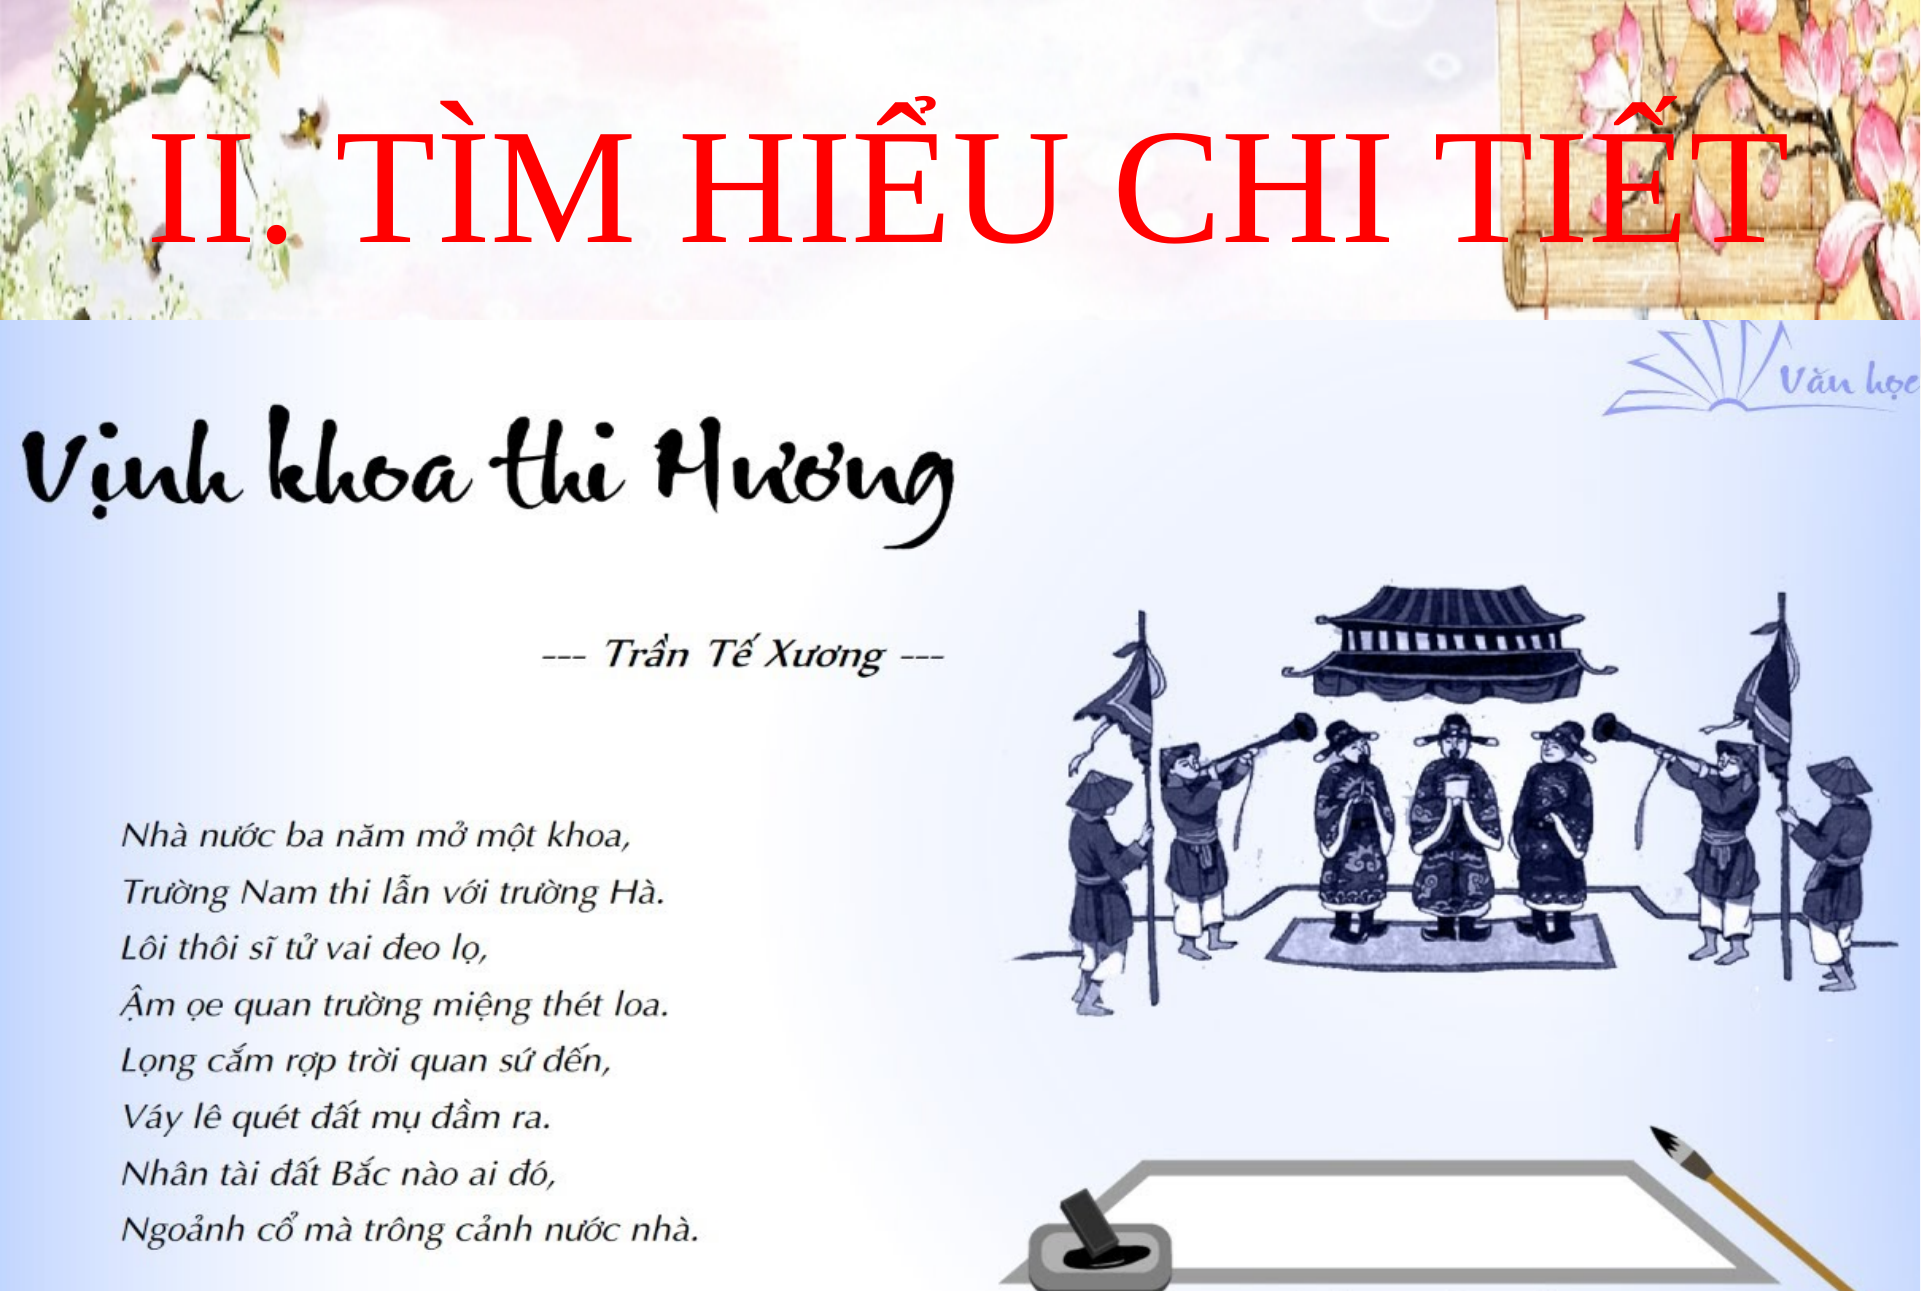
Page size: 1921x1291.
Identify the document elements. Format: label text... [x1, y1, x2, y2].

text_box II. TÌM HIỂU CHI TIẾT [130, 69, 1807, 284]
picture [0, 0, 1921, 1291]
